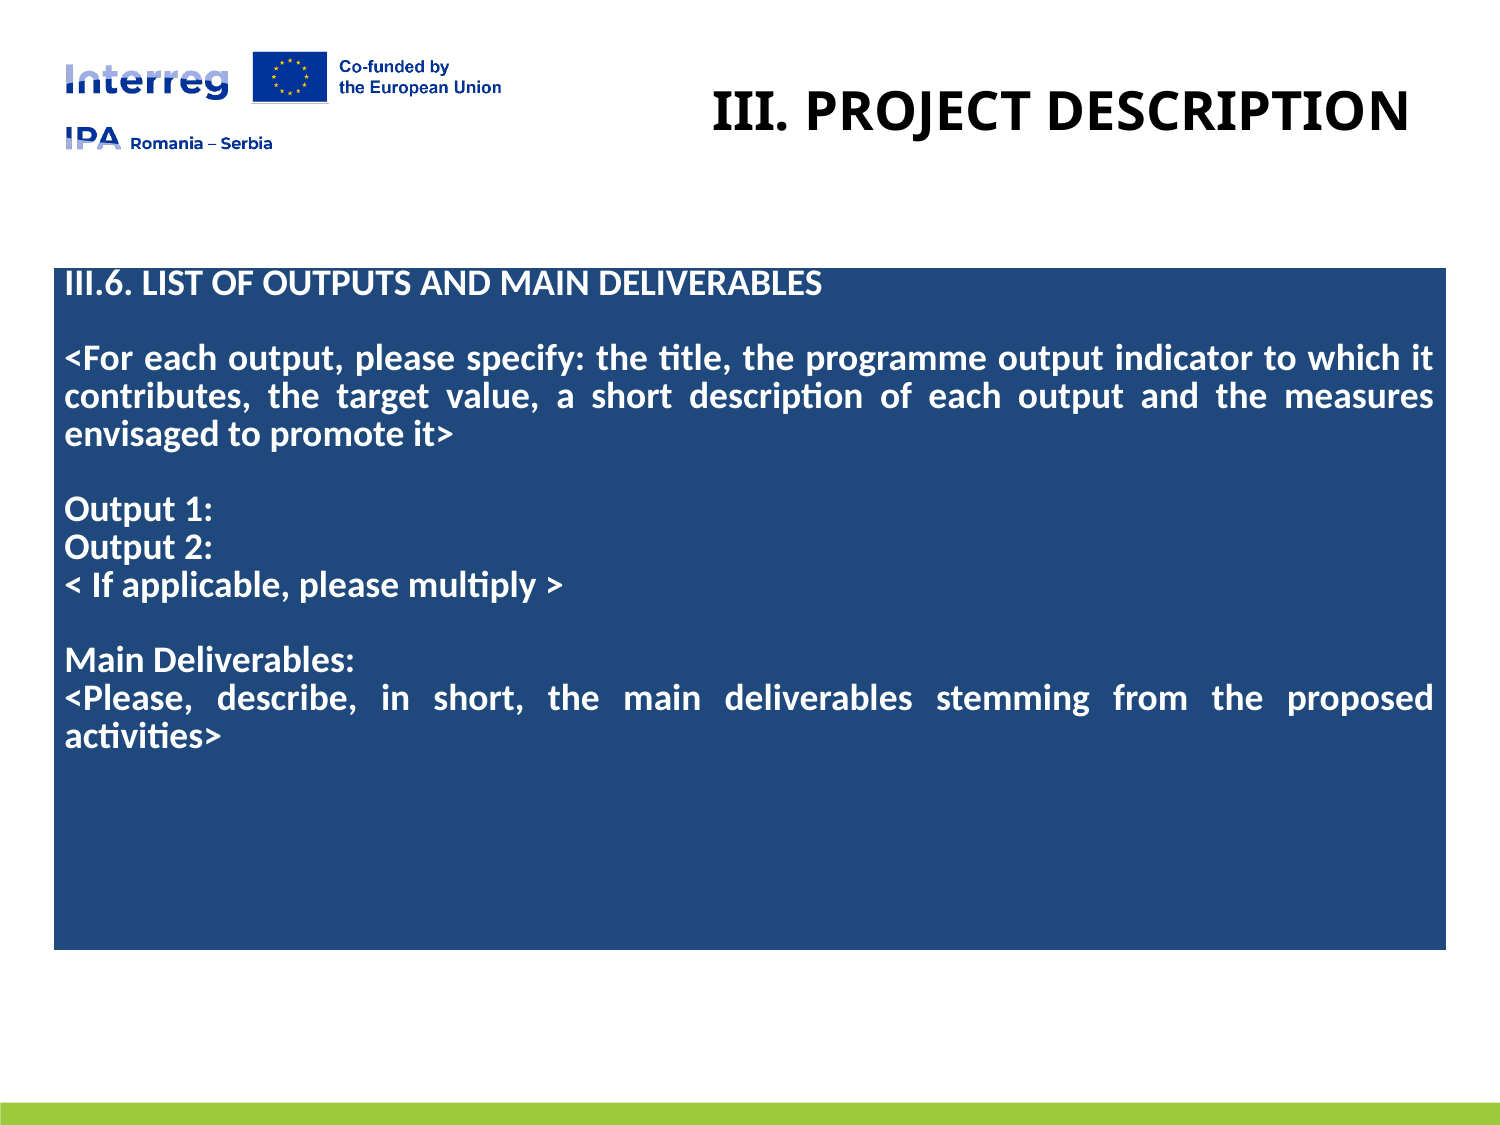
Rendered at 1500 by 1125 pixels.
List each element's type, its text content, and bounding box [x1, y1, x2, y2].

title III. PROJECT DESCRIPTION [679, 30, 1459, 188]
table_header III.6. LIST OF OUTPUTS AND MAIN DELIVERABLES <For each output, please specify: the title, the programme output indicator to which it contributes, the target value, a short description of each output and the measures envisaged to promote it> Output 1: Output 2: < If applicable, please multiply > Main Deliverables: <Please, describe, in short, the main deliverables stemming from the proposed activities> [54, 268, 1446, 950]
picture [41, 27, 526, 174]
